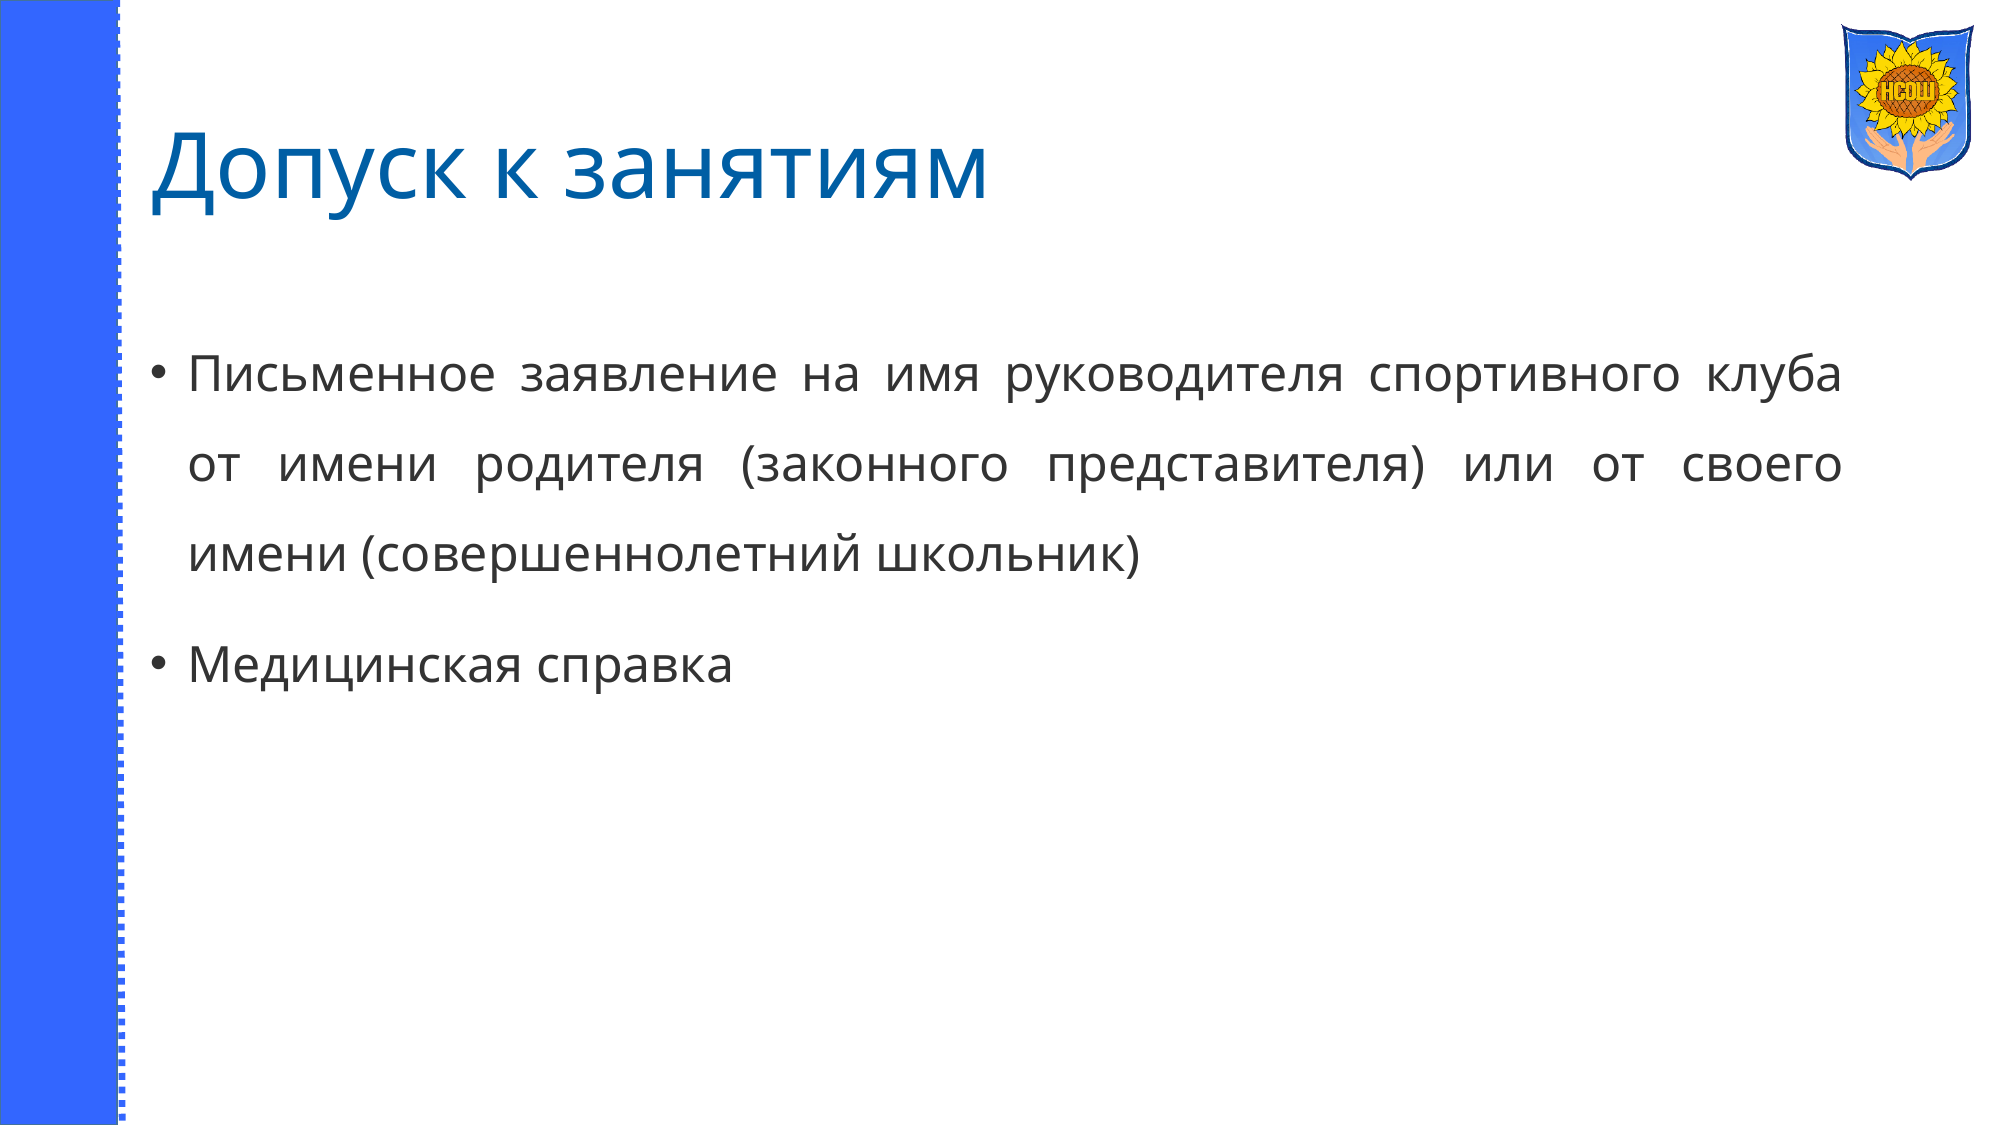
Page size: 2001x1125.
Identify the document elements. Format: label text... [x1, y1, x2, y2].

list Письменное заявление на имя руководителя спортивного клуба от имени родителя (законного представителя) или от своего имени (совершеннолетний школьник) Медицинская справка [134, 303, 1860, 1018]
title Допуск к занятиям [137, 59, 1863, 278]
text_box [0, 0, 123, 1125]
picture [1841, 24, 1974, 181]
